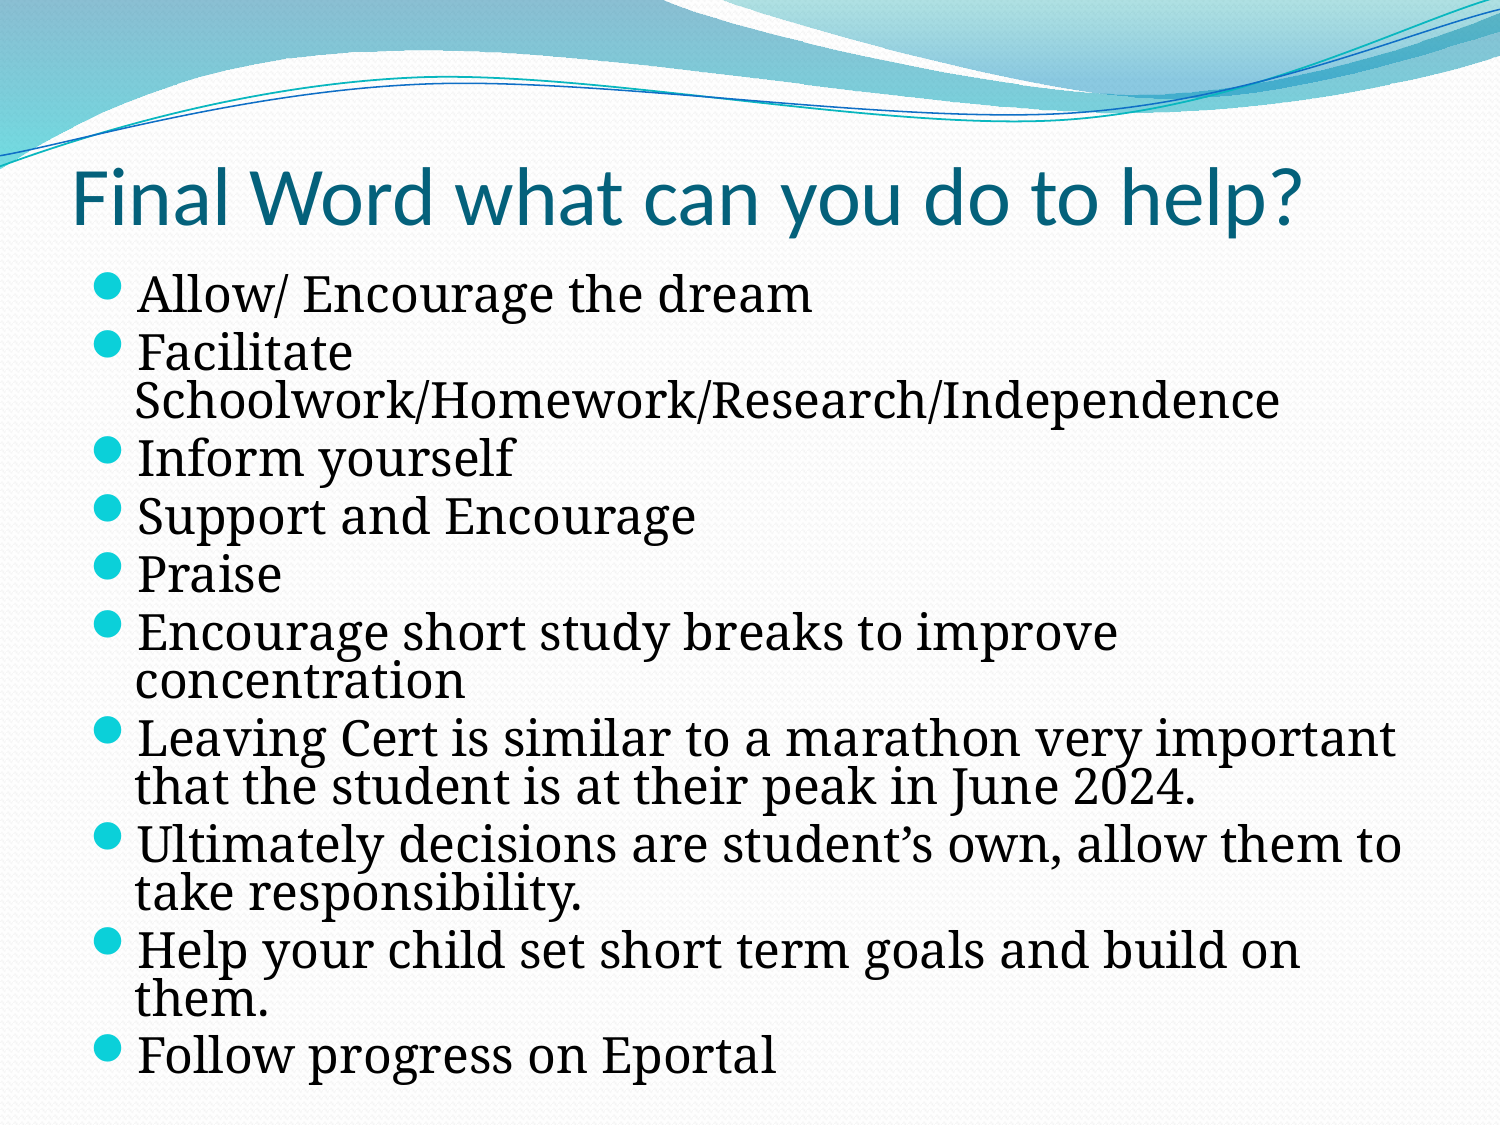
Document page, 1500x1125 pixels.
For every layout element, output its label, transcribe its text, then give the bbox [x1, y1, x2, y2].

title Final Word what can you do to help? [71, 54, 1422, 243]
list Allow/ Encourage the dream Facilitate Schoolwork/Homework/Research/Independence Inform yourself Support and Encourage Praise Encourage short study breaks to improve concentration Leaving Cert is similar to a marathon very important that the student is at their peak in June 2024. Ultimately decisions are student’s own, allow them to take responsibility. Help your child set short term goals and build on them. Follow progress on Eportal [75, 267, 1425, 1038]
